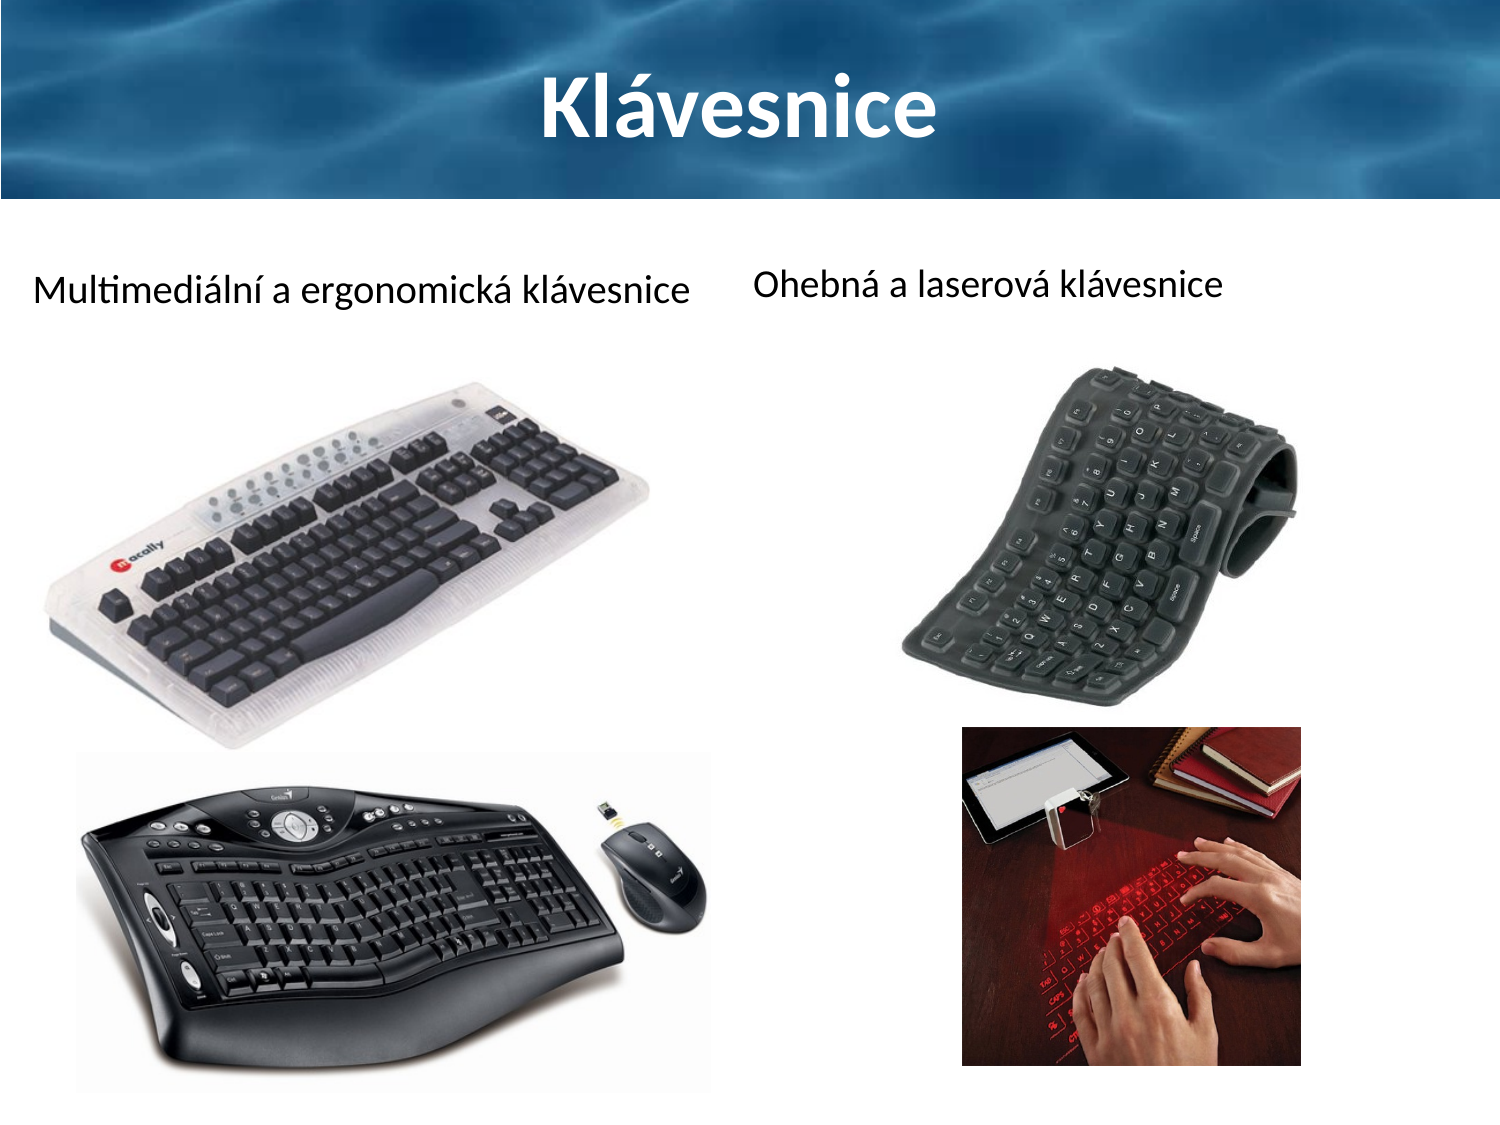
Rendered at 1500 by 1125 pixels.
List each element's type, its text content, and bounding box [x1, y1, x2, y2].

list Multimediální a ergonomická klávesnice [17, 255, 717, 332]
text_box Ohebná a laserová klávesnice [738, 250, 1437, 327]
picture [36, 377, 711, 1093]
title Klávesnice [37, 7, 1463, 195]
picture [873, 349, 1322, 1067]
picture [1, 0, 1500, 199]
